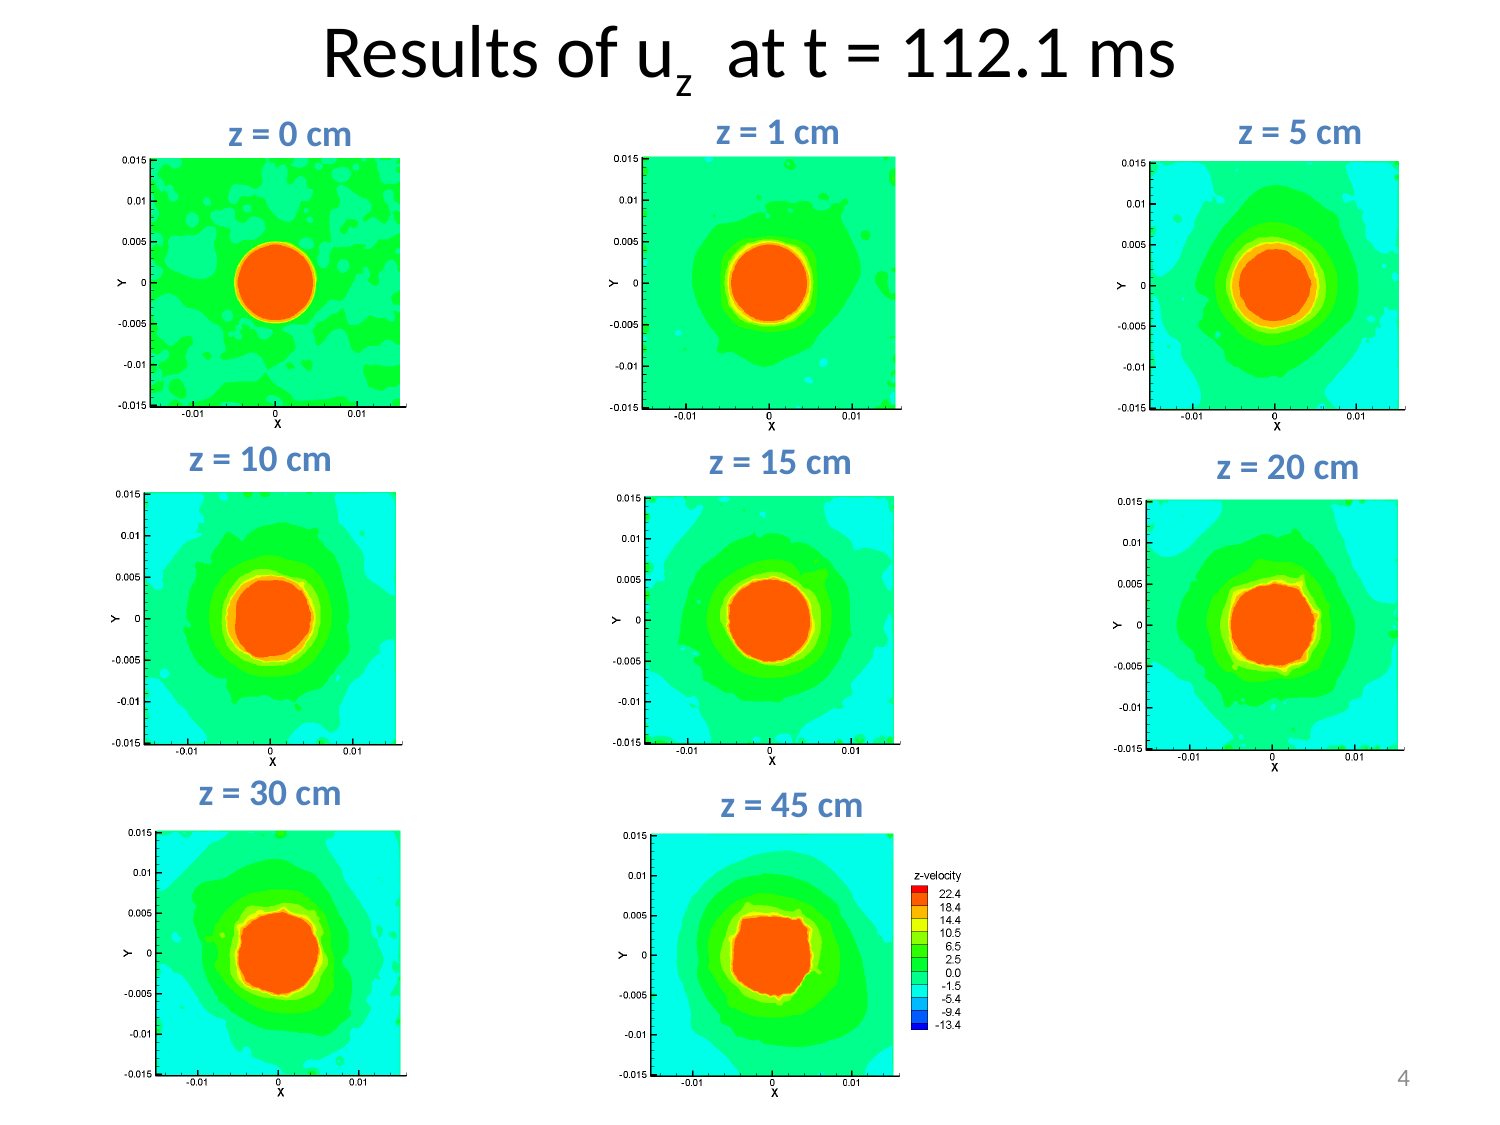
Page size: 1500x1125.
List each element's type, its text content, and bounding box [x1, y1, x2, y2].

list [604, 149, 904, 432]
picture [105, 487, 405, 770]
picture [615, 827, 962, 1100]
text_box z = 0 cm [204, 101, 368, 152]
slide_number 4 [1074, 1046, 1425, 1106]
picture [1114, 154, 1408, 433]
title Results of uz at t = 112.1 ms [75, 0, 1425, 148]
text_box z = 30 cm [183, 779, 358, 821]
text_box z = 45 cm [705, 774, 879, 826]
text_box z = 10 cm [174, 437, 348, 486]
text_box z = 5 cm [1223, 100, 1378, 152]
picture [112, 153, 408, 429]
text_box z = 20 cm [1201, 441, 1375, 492]
text_box z = 1 cm [701, 100, 856, 147]
picture [119, 825, 411, 1101]
picture [1109, 493, 1406, 777]
text_box z = 15 cm [693, 438, 868, 488]
picture [607, 489, 904, 767]
